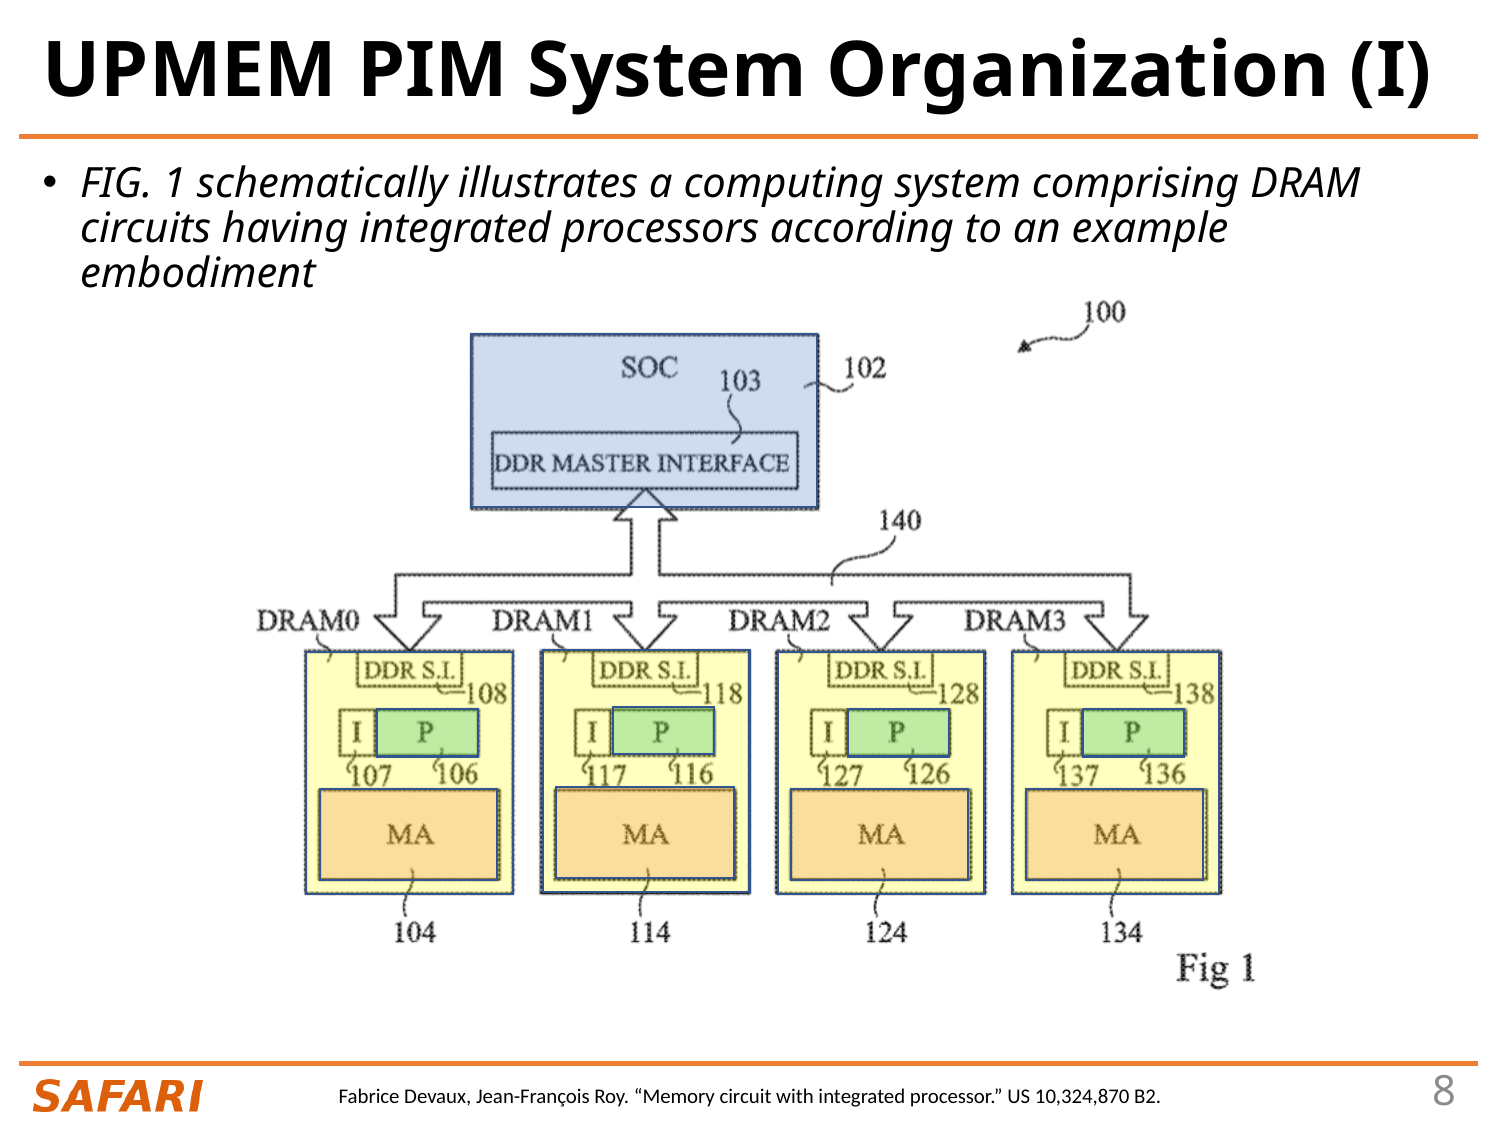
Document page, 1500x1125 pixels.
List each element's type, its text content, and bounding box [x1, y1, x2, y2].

title UPMEM PIM System Organization (I) [27, 21, 1487, 122]
list FIG. 1 schematically illustrates a computing system comprising DRAM circuits having integrated processors according to an example embodiment [27, 153, 1487, 1022]
text_box Fabrice Devaux, Jean-François Roy. “Memory circuit with integrated processor.” US 10,324,870 B2. [323, 1074, 1177, 1115]
picture [230, 285, 1269, 1001]
picture [31, 1070, 209, 1122]
